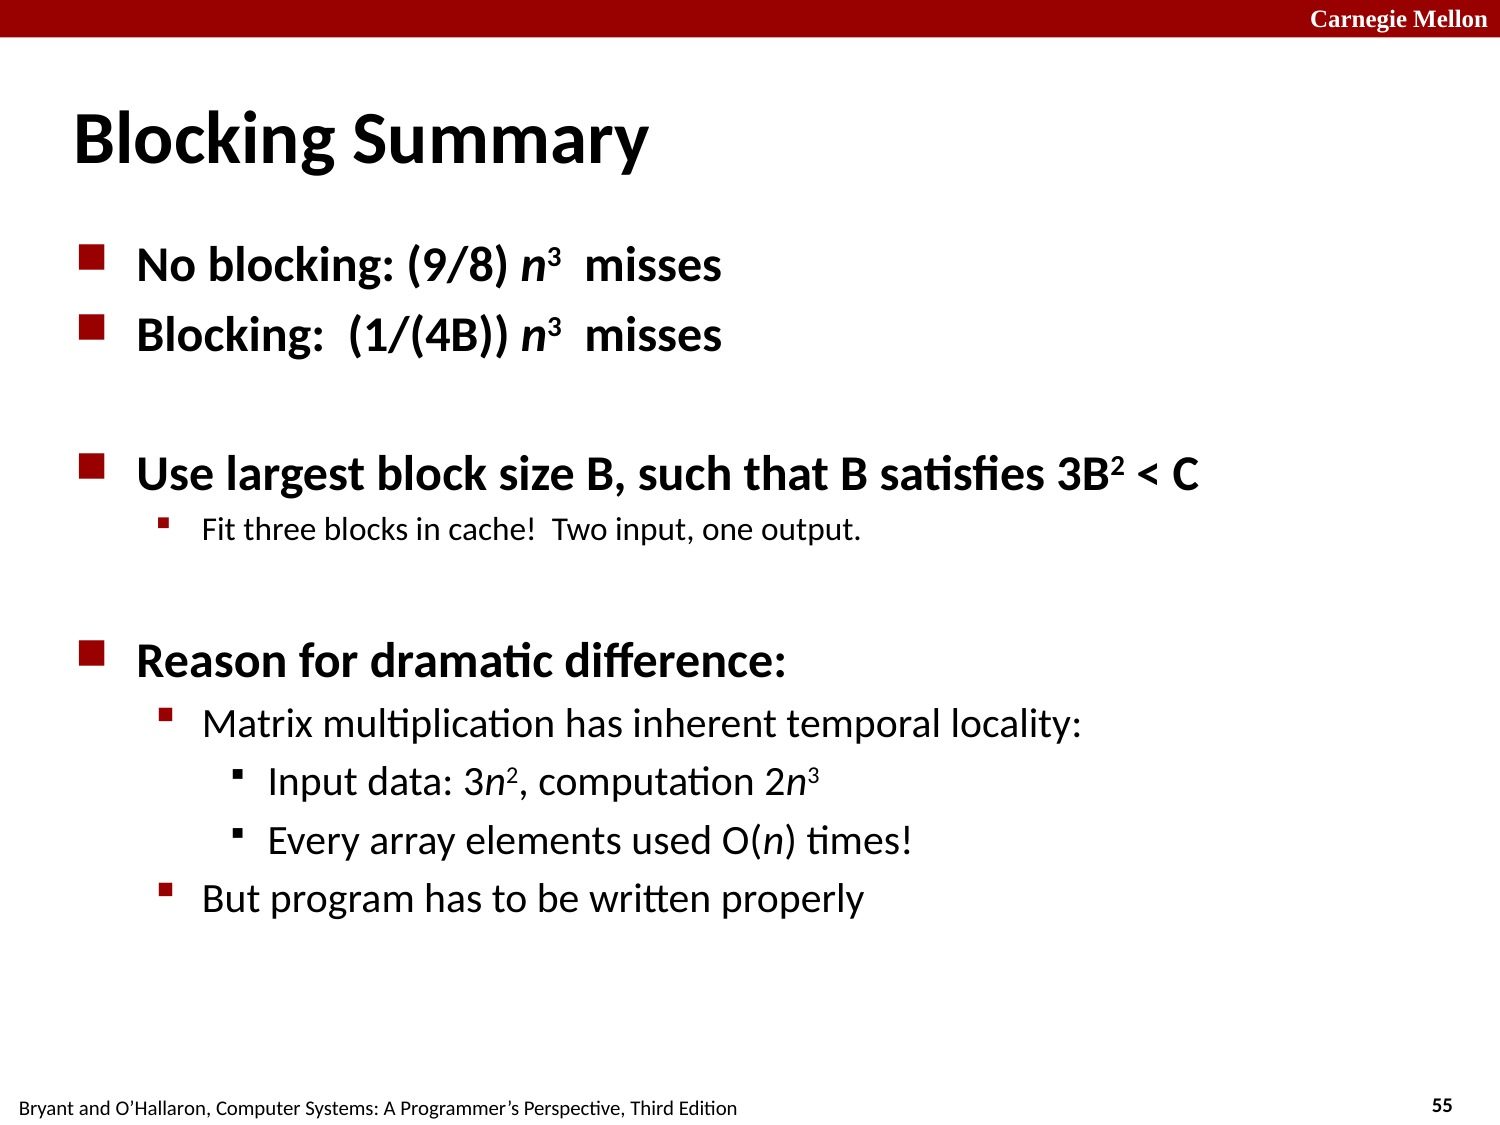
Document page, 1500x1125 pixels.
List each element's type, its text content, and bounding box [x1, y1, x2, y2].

list No blocking: (9/8) n3 misses Blocking: (1/(4B)) n3 misses Use largest block size B, such that B satisfies 3B2 < C Fit three blocks in cache! Two input, one output. Reason for dramatic difference: Matrix multiplication has inherent temporal locality: Input data: 3n2, computation 2n3 Every array elements used O(n) times! But program has to be written properly [64, 223, 1438, 1040]
title Blocking Summary [58, 71, 1305, 197]
